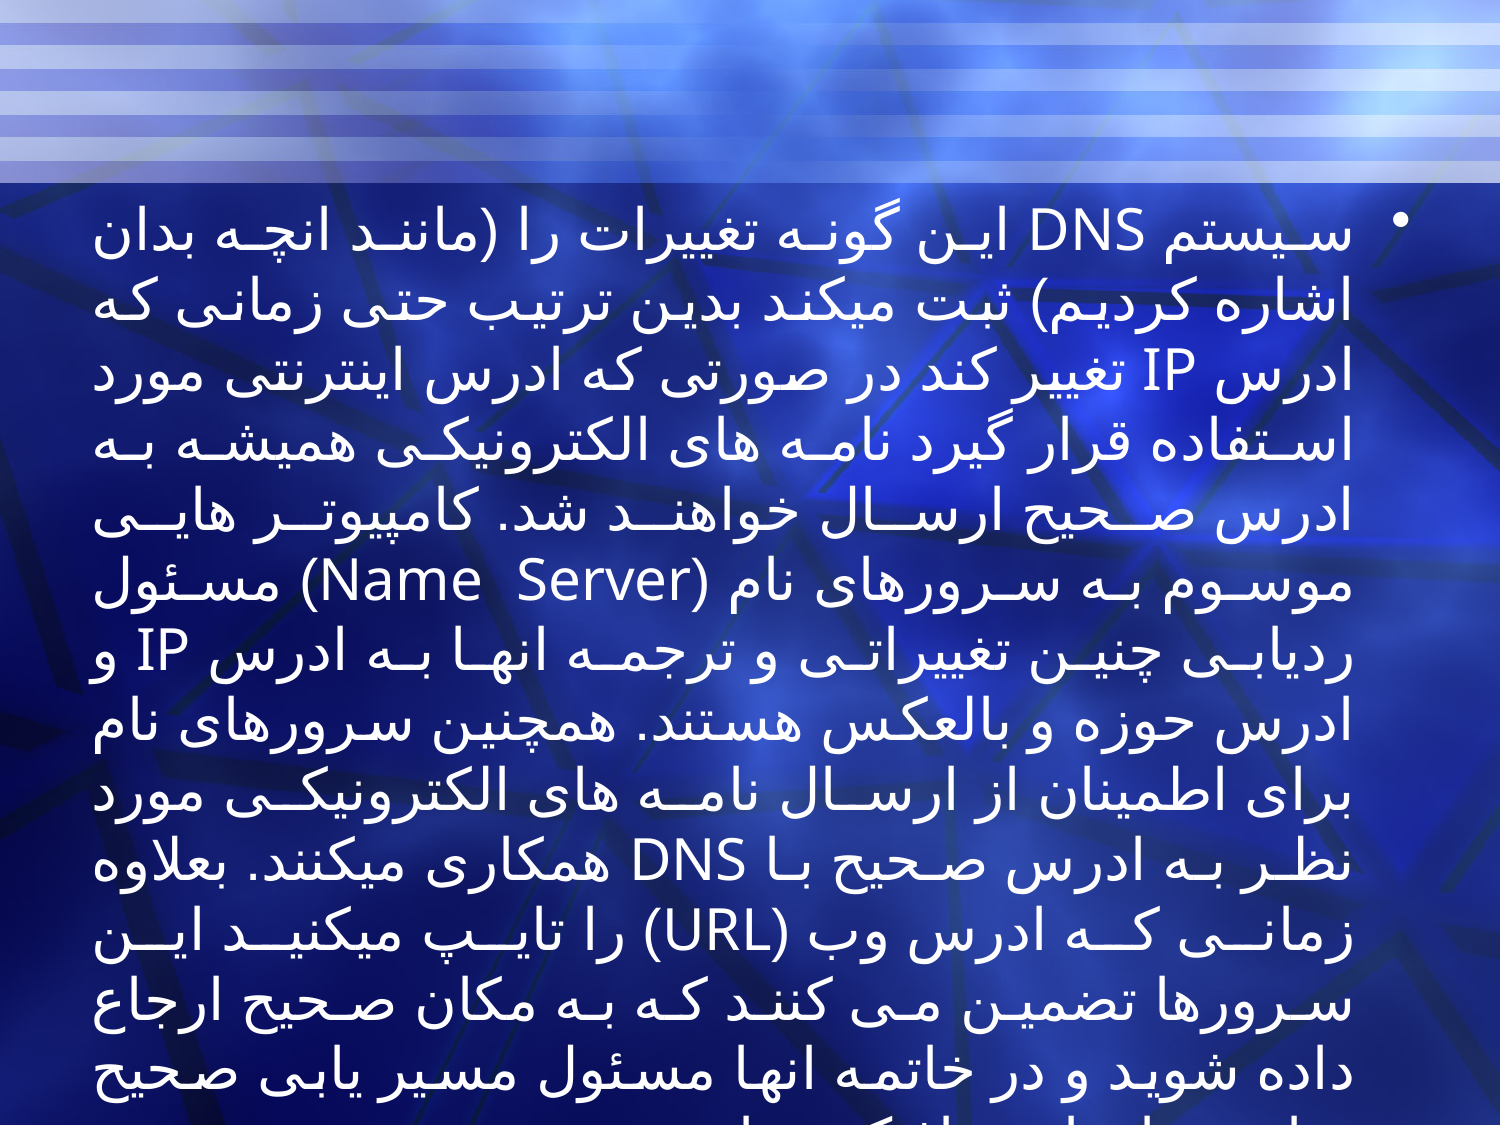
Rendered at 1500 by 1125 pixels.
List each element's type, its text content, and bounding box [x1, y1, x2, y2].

list سیستم DNS این گونه تغییرات را (مانند انچه بدان اشاره کردیم) ثبت میکند بدین ترتیب حتی زمانی که ادرس IP تغییر کند در صورتی که ادرس اینترنتی مورد استفاده قرار گیرد نامه های الکترونیکی همیشه به ادرس صحیح ارسال خواهند شد. کامپیوتر هایی موسوم به سرورهای نام (Name Server) مسئول ردیابی چنین تغییراتی و ترجمه انها به ادرس IP و ادرس حوزه و بالعکس هستند. همچنین سرورهای نام برای اطمینان از ارسال نامه های الکترونیکی مورد نظر به ادرس صحیح با DNS همکاری میکنند. بعلاوه زمانی که ادرس وب (URL) را تایپ میکنید این سرورها تضمین می کنند که به مکان صحیح ارجاع داده شوید و در خاتمه انها مسئول مسیر یابی صحیح تمامی پیامها و ترافیک در اینترنت هستند. [76, 184, 1427, 1071]
picture [0, 0, 1500, 1125]
